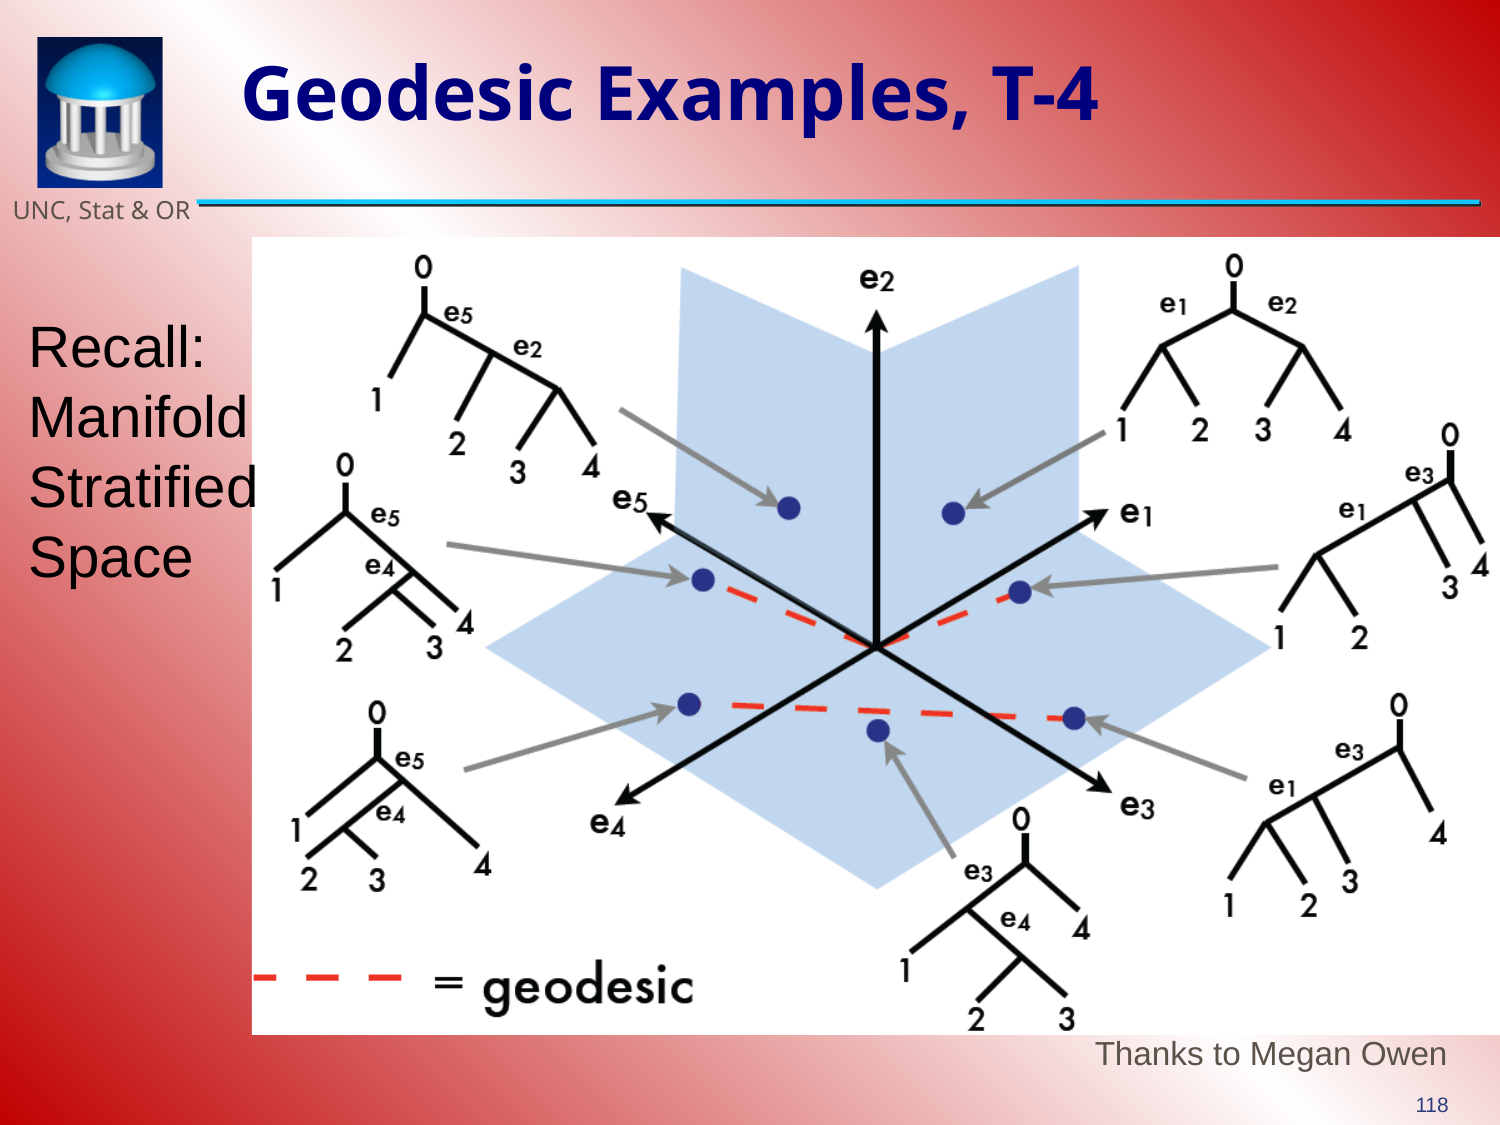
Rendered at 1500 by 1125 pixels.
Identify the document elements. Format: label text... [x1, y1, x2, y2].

picture [251, 237, 1500, 1035]
title Geodesic Examples, T-4 [224, 24, 1438, 156]
text_box Thanks to Megan Owen [1080, 1044, 1463, 1080]
text_box Recall: Manifold Stratified Space [13, 302, 246, 597]
